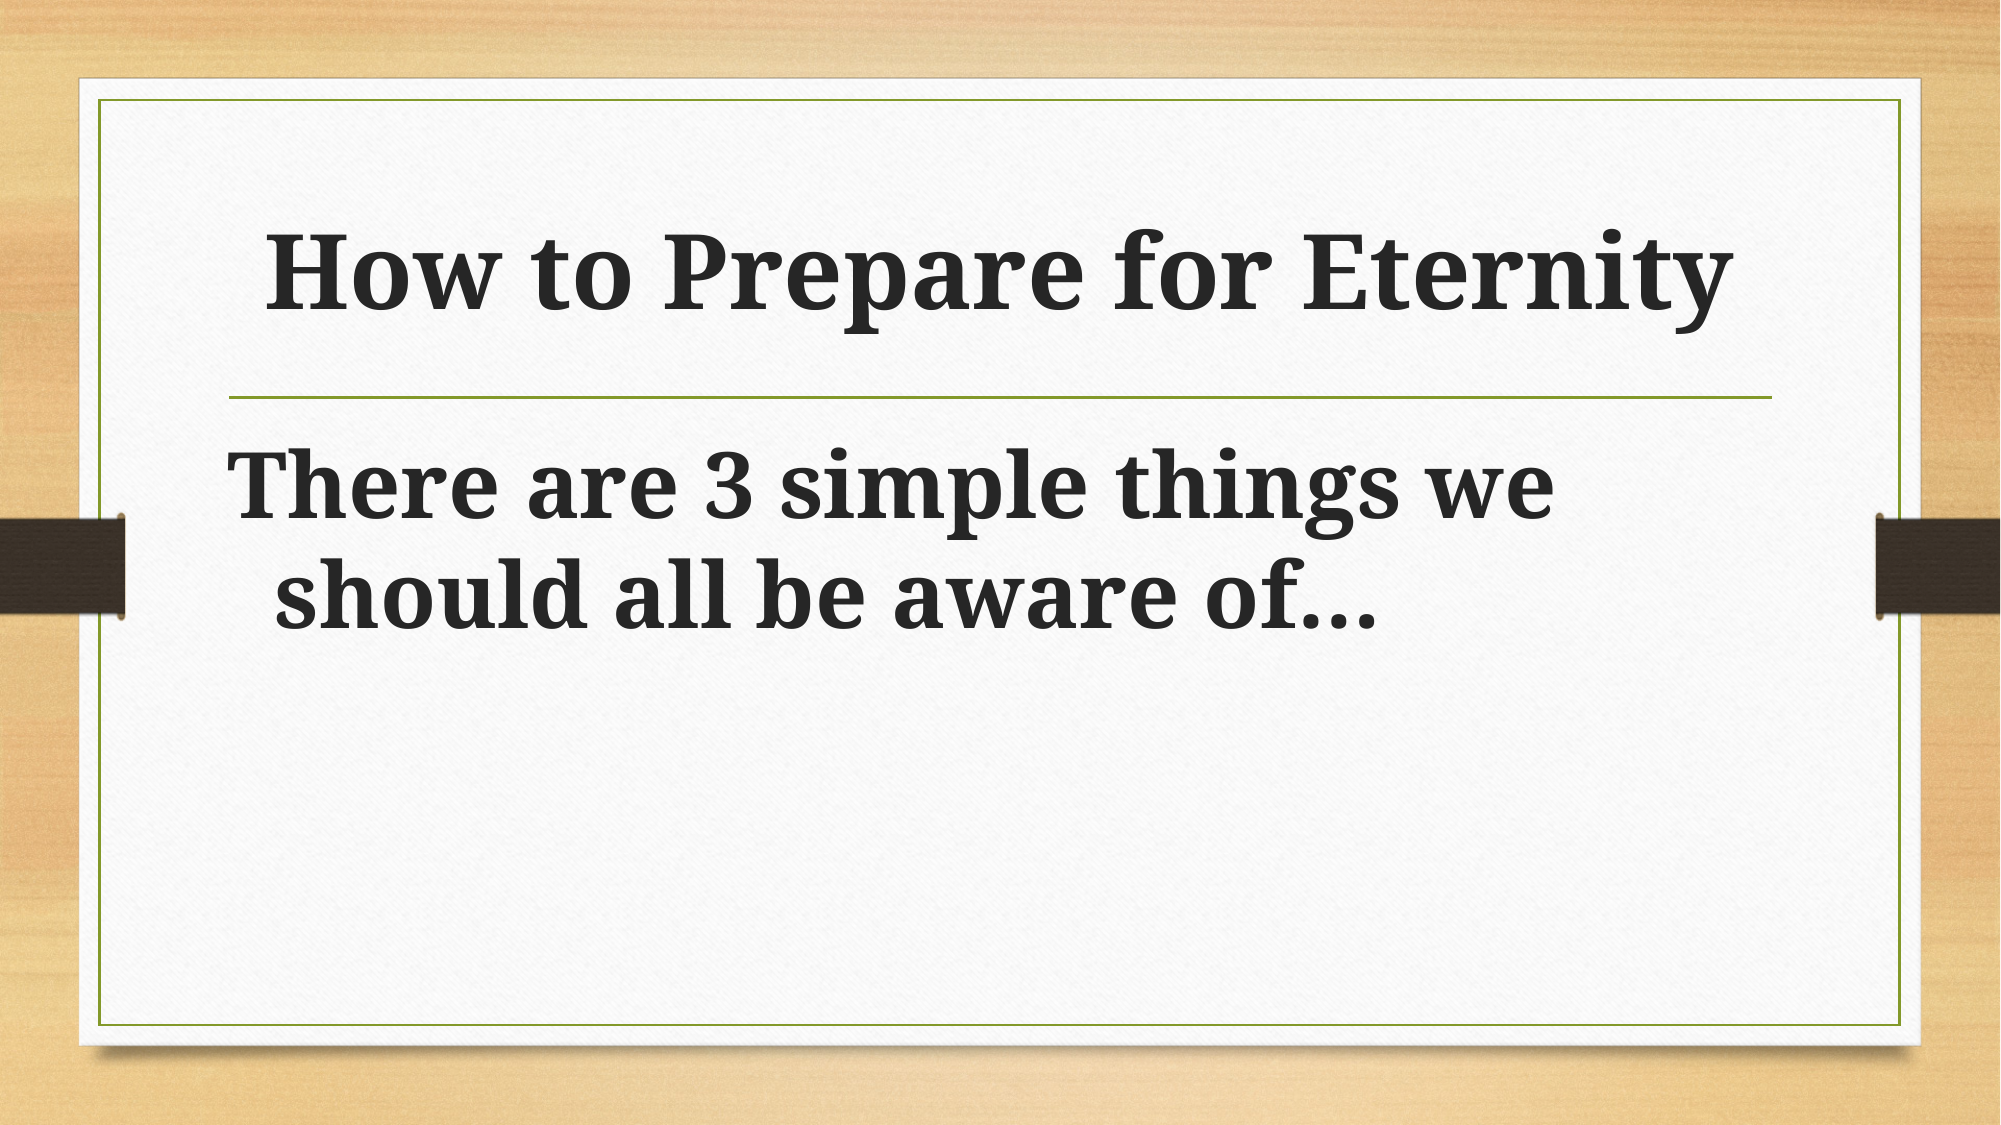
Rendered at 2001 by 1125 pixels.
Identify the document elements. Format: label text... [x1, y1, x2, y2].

title How to Prepare for Eternity [212, 161, 1788, 375]
picture [0, 0, 2001, 1125]
list There are 3 simple things we should all be aware of… [212, 419, 1788, 964]
